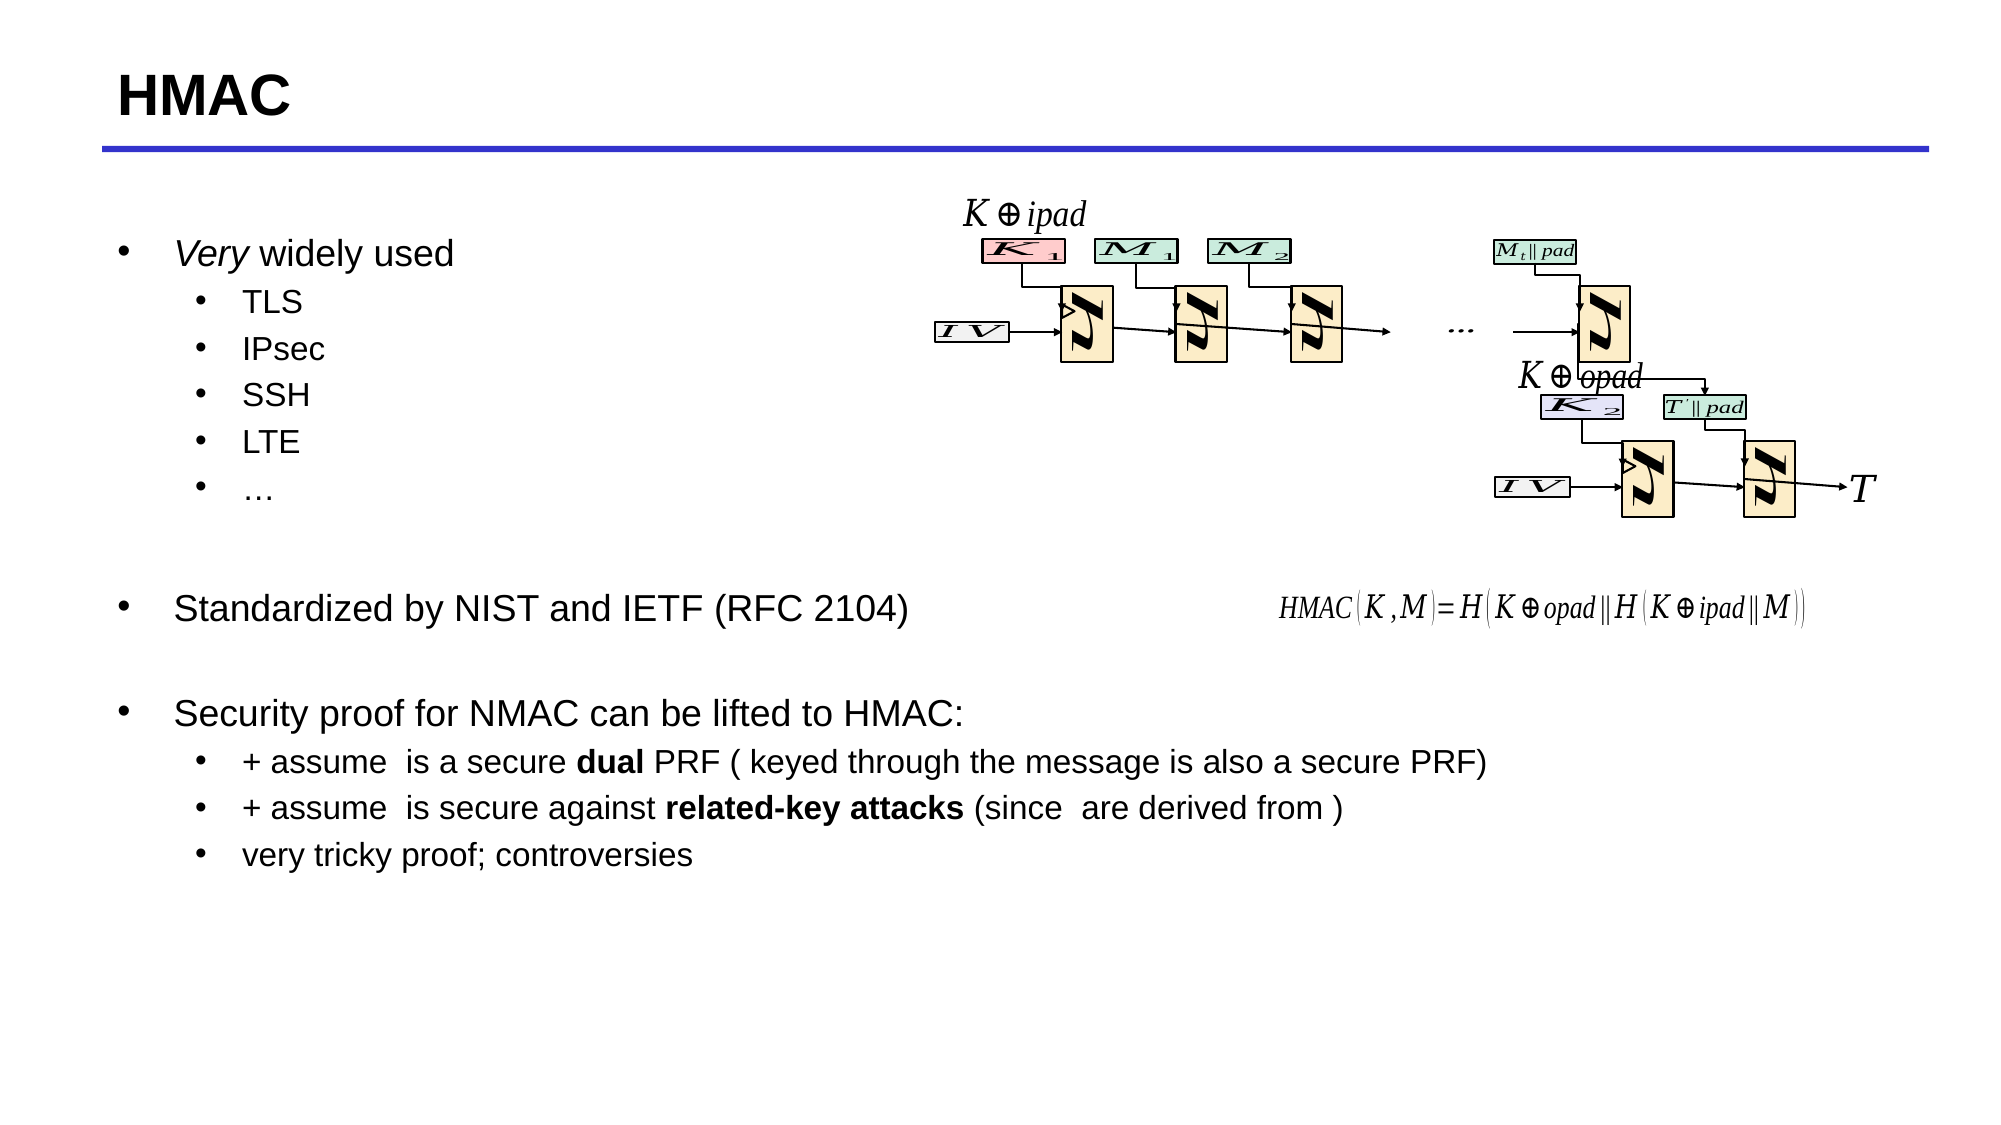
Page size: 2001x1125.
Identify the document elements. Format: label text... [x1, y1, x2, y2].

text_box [935, 193, 1880, 632]
title HMAC [102, 54, 1930, 130]
